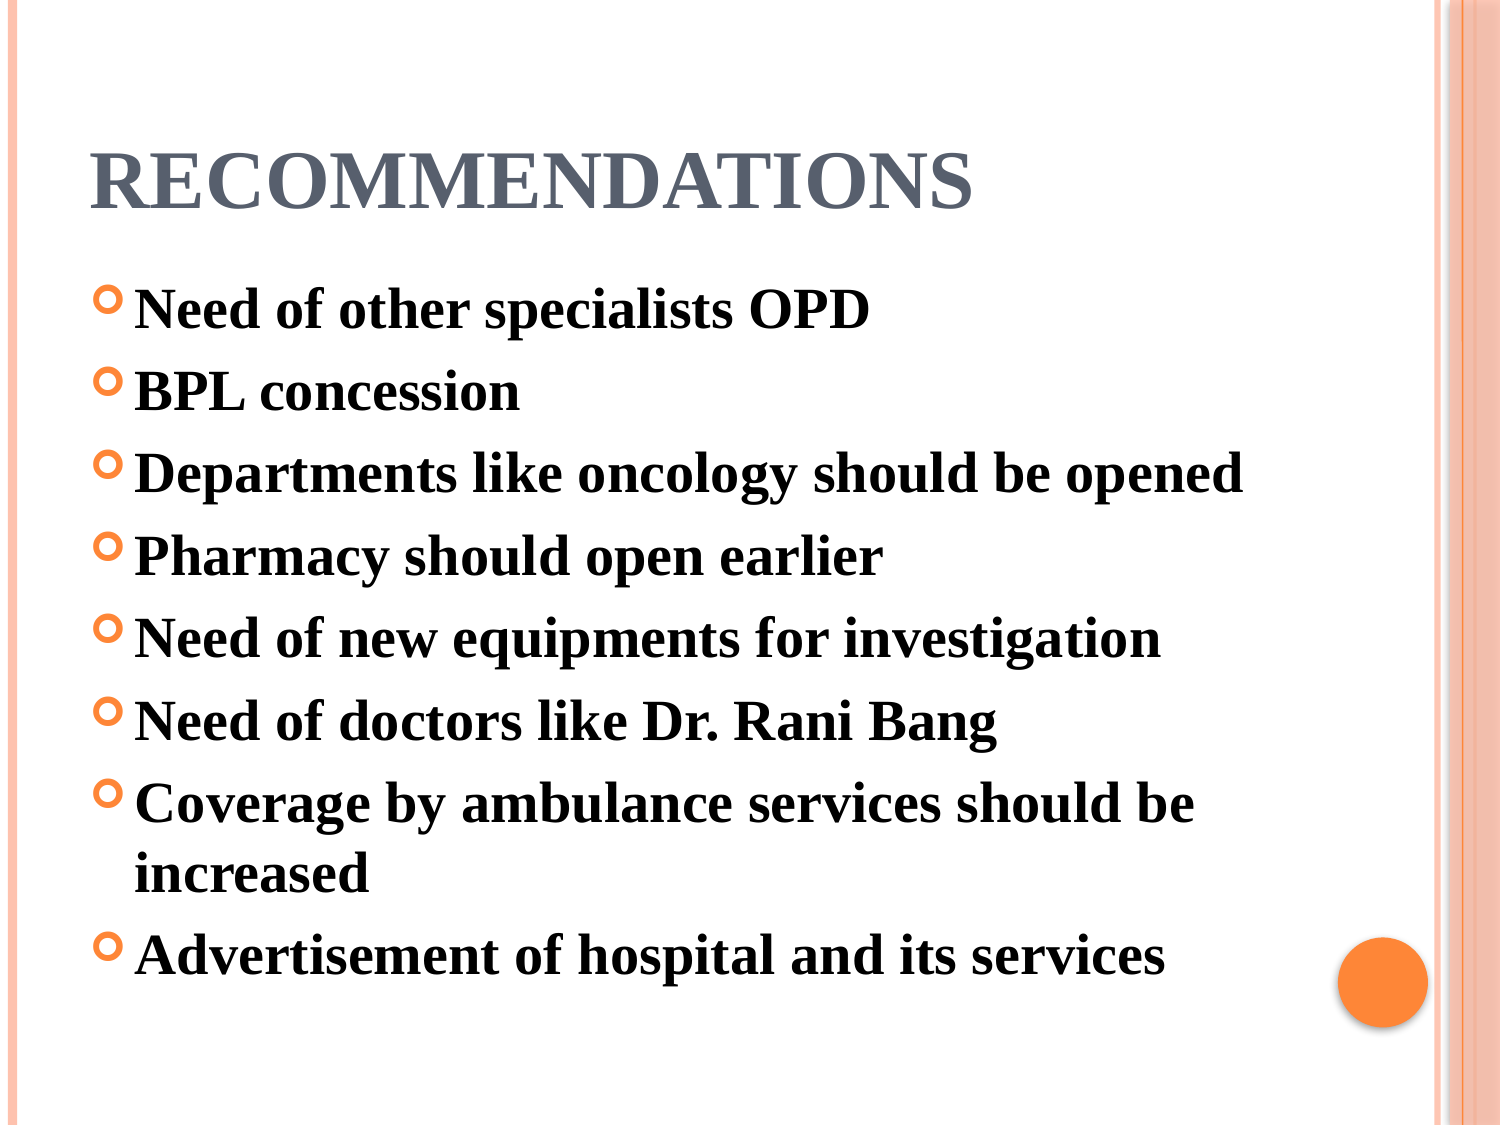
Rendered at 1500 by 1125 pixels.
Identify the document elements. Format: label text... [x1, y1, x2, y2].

list Need of other specialists OPD BPL concession Departments like oncology should be opened Pharmacy should open earlier Need of new equipments for investigation Need of doctors like Dr. Rani Bang Coverage by ambulance services should be increased Advertisement of hospital and its services [75, 262, 1300, 1062]
title Recommendations [75, 45, 1300, 233]
